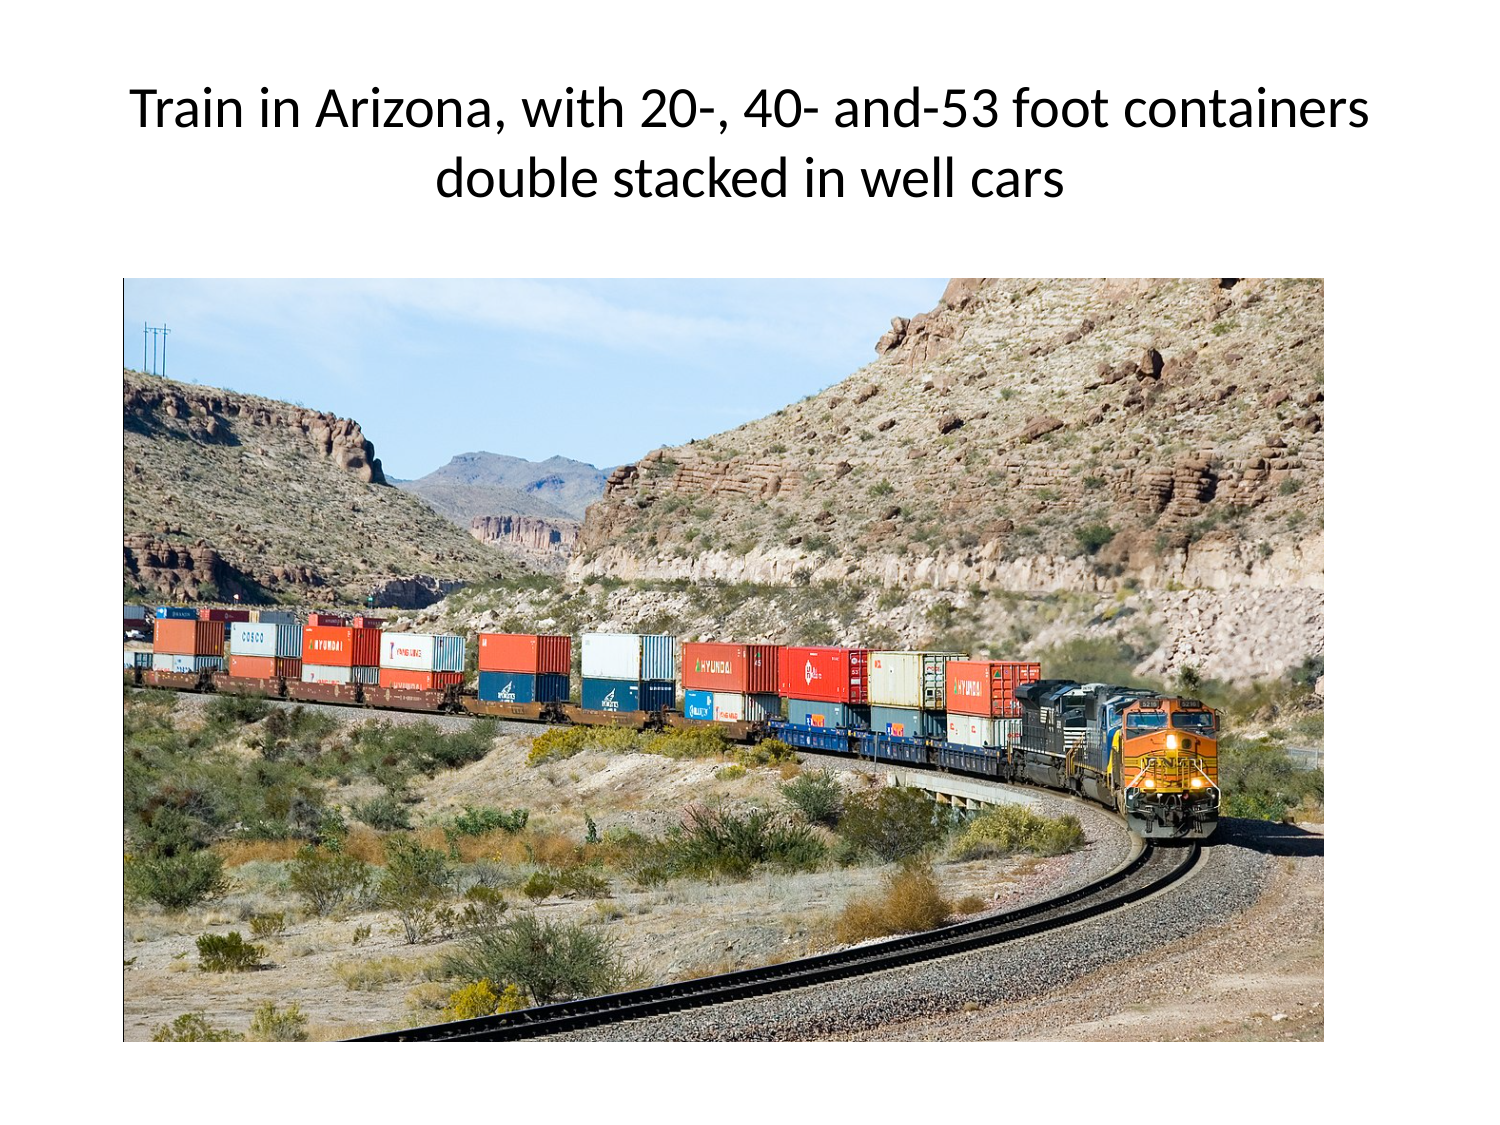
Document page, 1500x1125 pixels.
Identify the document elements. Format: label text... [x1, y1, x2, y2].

title Train in Arizona, with 20-, 40- and-53 foot containers double stacked in well cars [75, 45, 1425, 233]
picture [123, 278, 1324, 1042]
